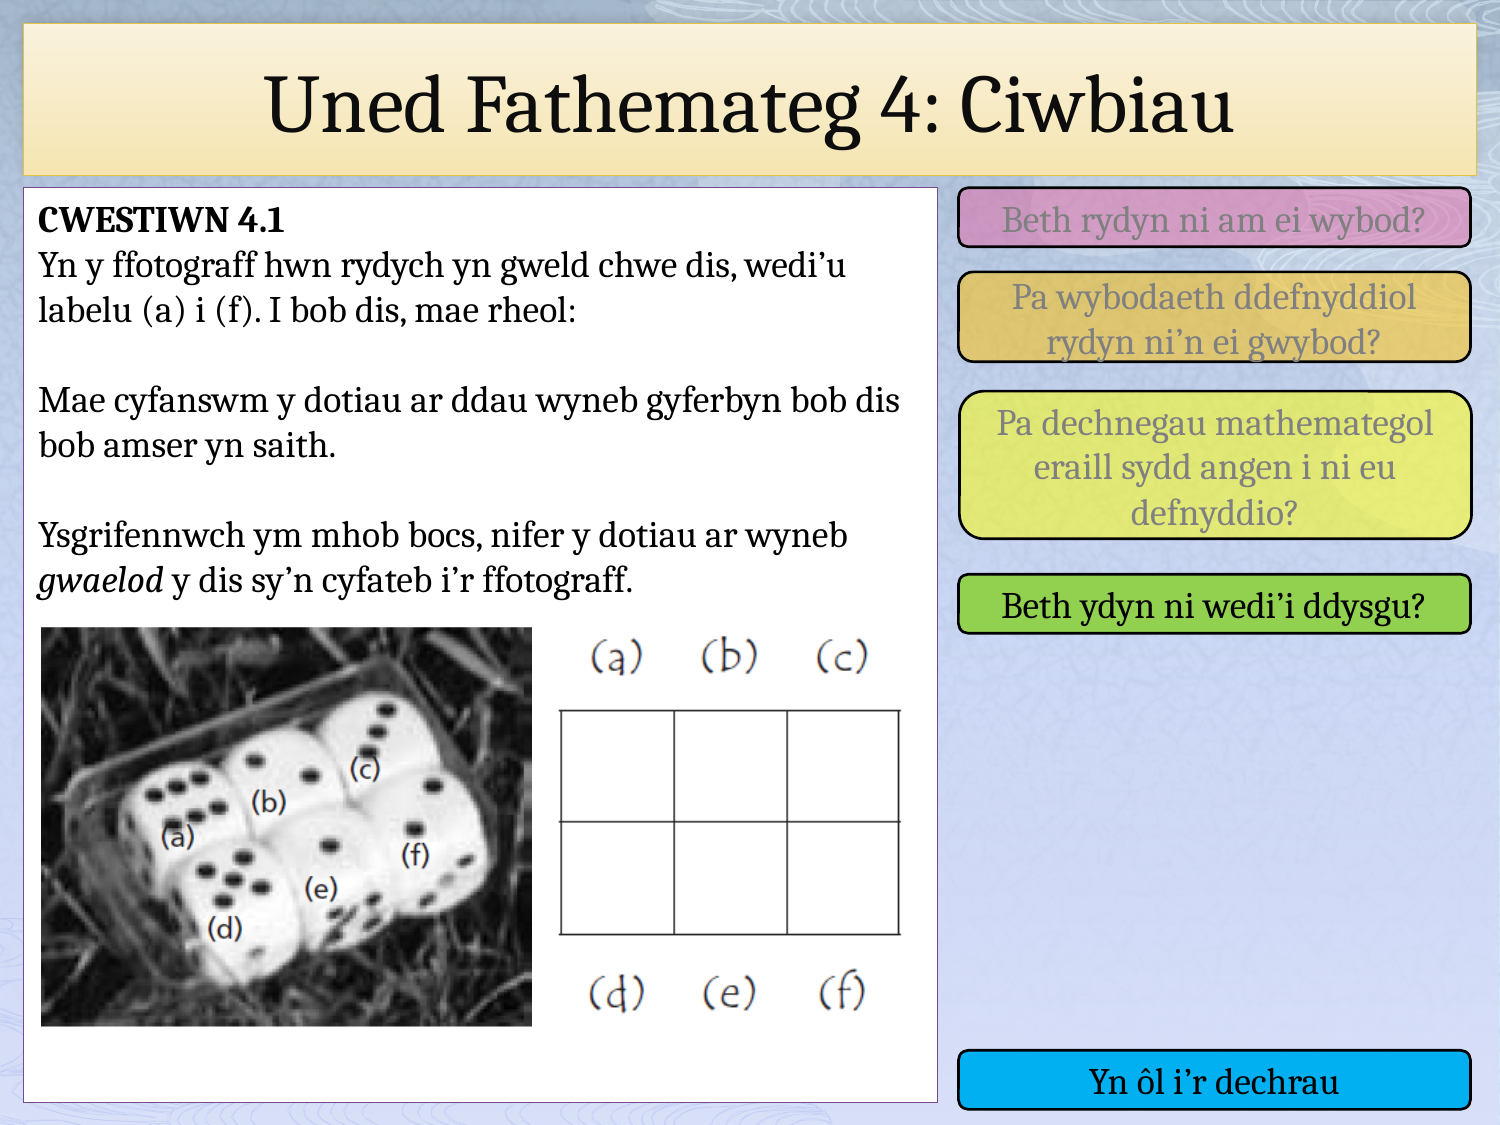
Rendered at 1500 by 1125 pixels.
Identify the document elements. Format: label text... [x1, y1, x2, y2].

picture [41, 626, 532, 1029]
text_box Beth rydyn ni am ei wybod? [957, 186, 1472, 249]
picture [534, 624, 931, 1028]
text_box Pa wybodaeth ddefnyddiol rydyn ni’n ei gwybod? [957, 270, 1472, 364]
text_box Pa dechnegau mathemategol eraill sydd angen i ni eu defnyddio? [958, 389, 1473, 541]
text_box Beth ydyn ni wedi’i ddysgu? [957, 572, 1472, 635]
title Uned Fathemateg 4: Ciwbiau [23, 23, 1477, 176]
text_box Yn ôl i’r dechrau [957, 1048, 1472, 1111]
text_box CWESTIWN 4.1 Yn y ffotograff hwn rydych yn gweld chwe dis, wedi’u labelu (a) i (f). I bob dis, mae rheol: Mae cyfanswm y dotiau ar ddau wyneb gyferbyn bob dis bob amser yn saith. Ysgrifennwch ym mhob bocs, nifer y dotiau ar wyneb gwaelod y dis sy’n cyfateb i’r ffotograff. [23, 187, 938, 1103]
